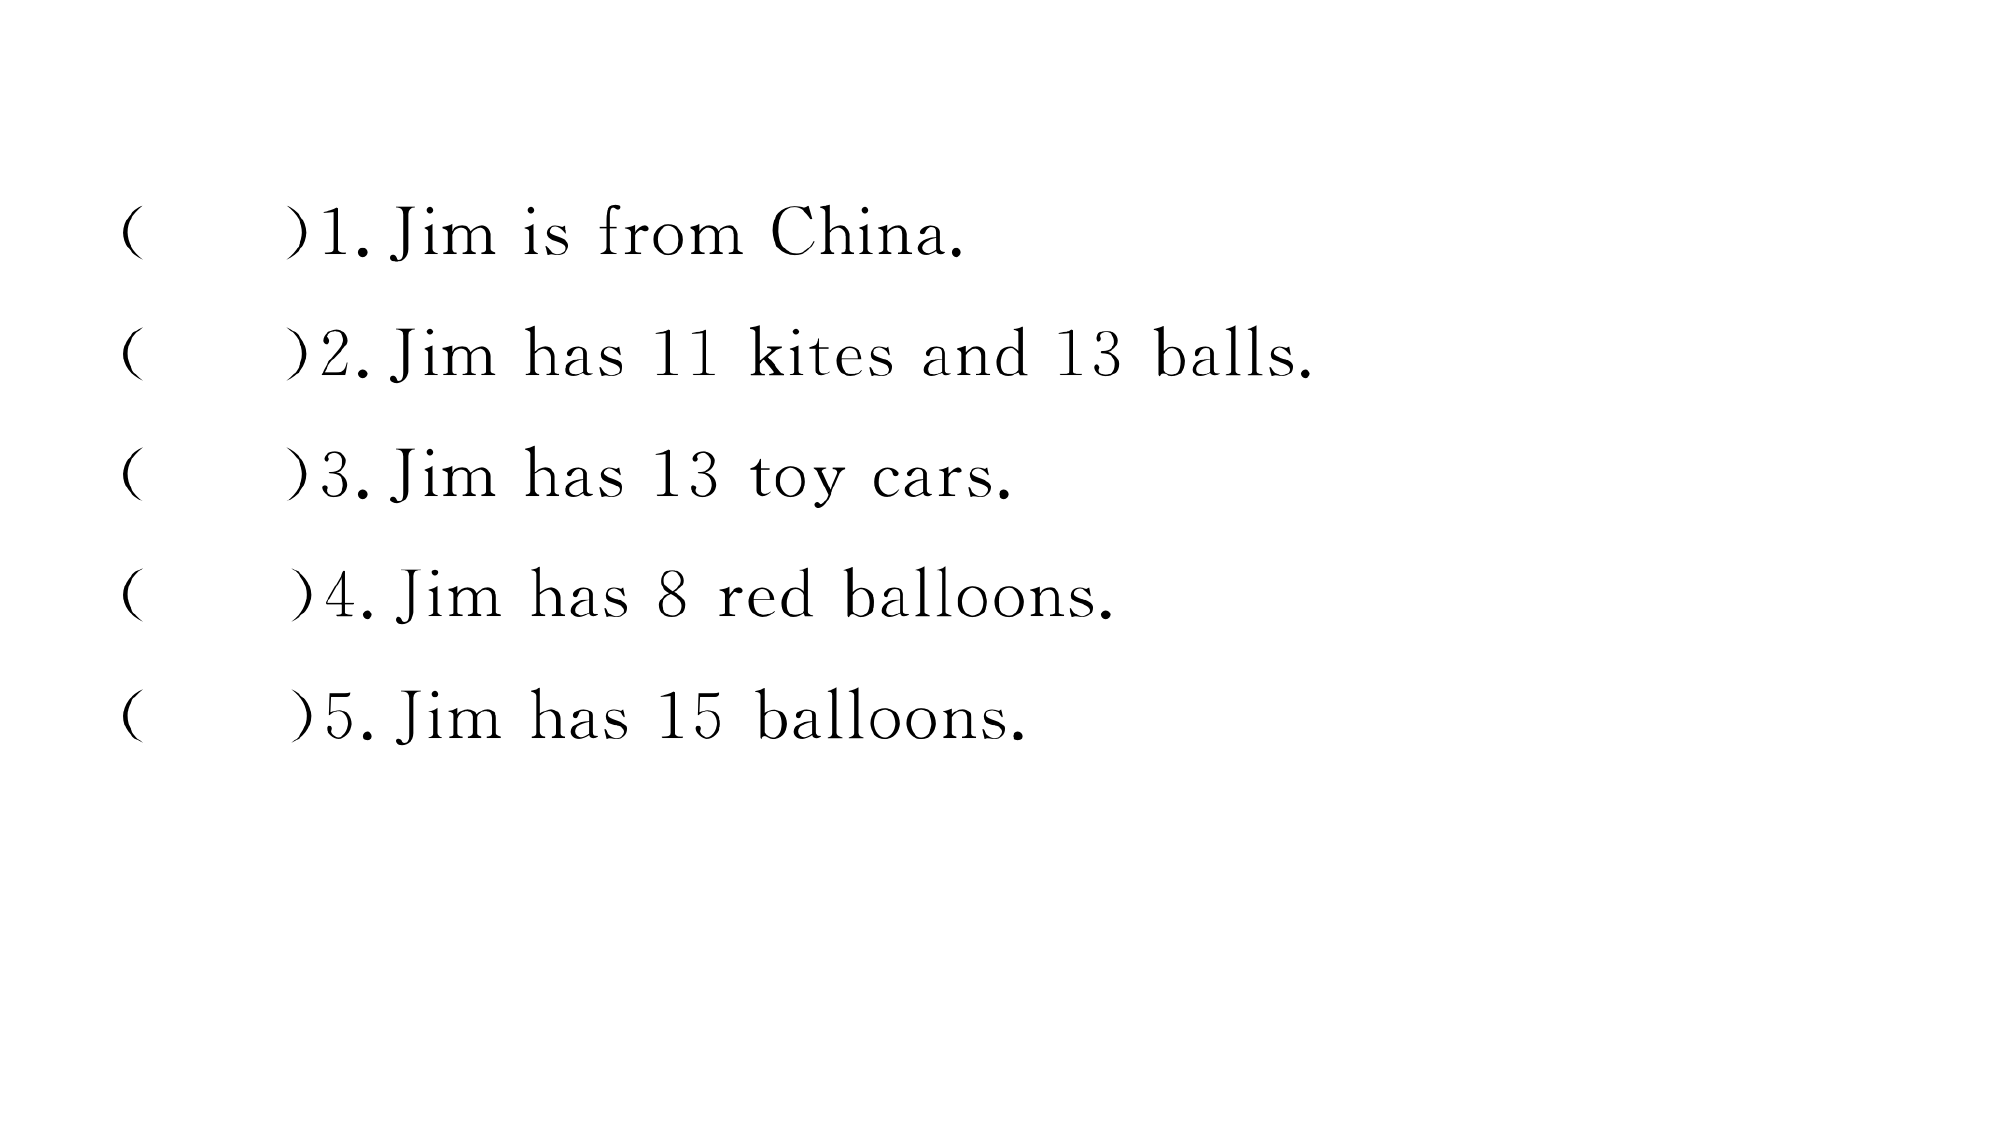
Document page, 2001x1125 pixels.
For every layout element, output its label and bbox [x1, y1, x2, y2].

picture [118, 177, 2000, 768]
